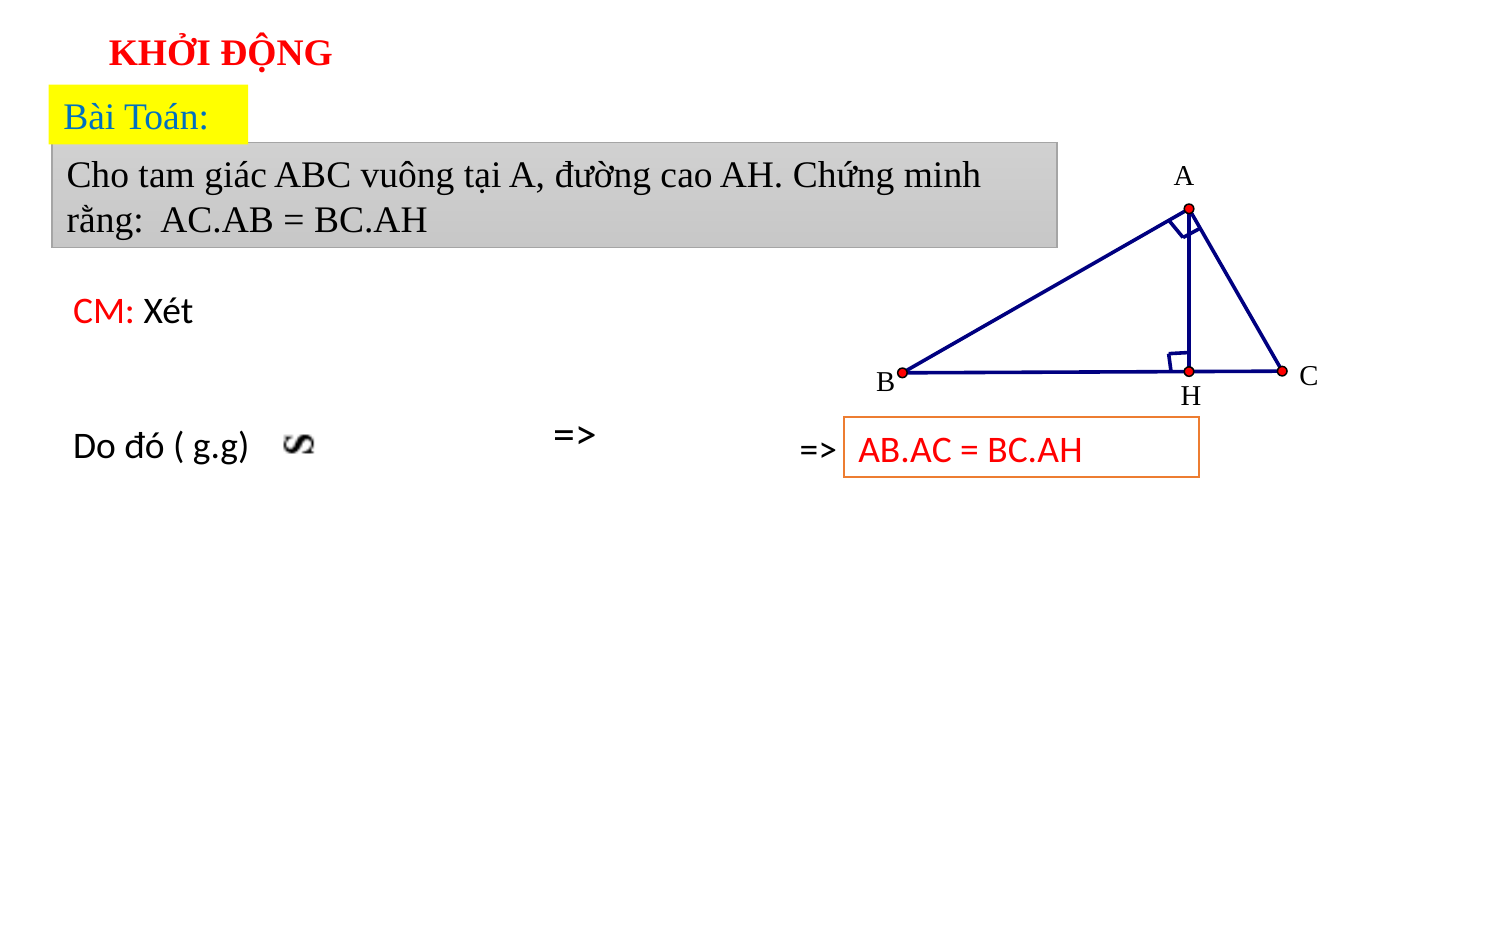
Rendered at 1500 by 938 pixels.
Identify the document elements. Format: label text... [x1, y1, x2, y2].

text_box Cho tam giác ABC vuông tại A, đường cao AH. Chứng minh rằng: AC.AB = BC.AH [51, 142, 1058, 248]
picture [859, 145, 1336, 427]
picture [273, 421, 328, 462]
text_box Bài Toán: [48, 84, 249, 145]
text_box KHỞI ĐỘNG [93, 20, 360, 81]
text_box AB.AC = BC.AH [843, 416, 1200, 478]
text_box => AB.AC = BC.AH [784, 417, 843, 477]
